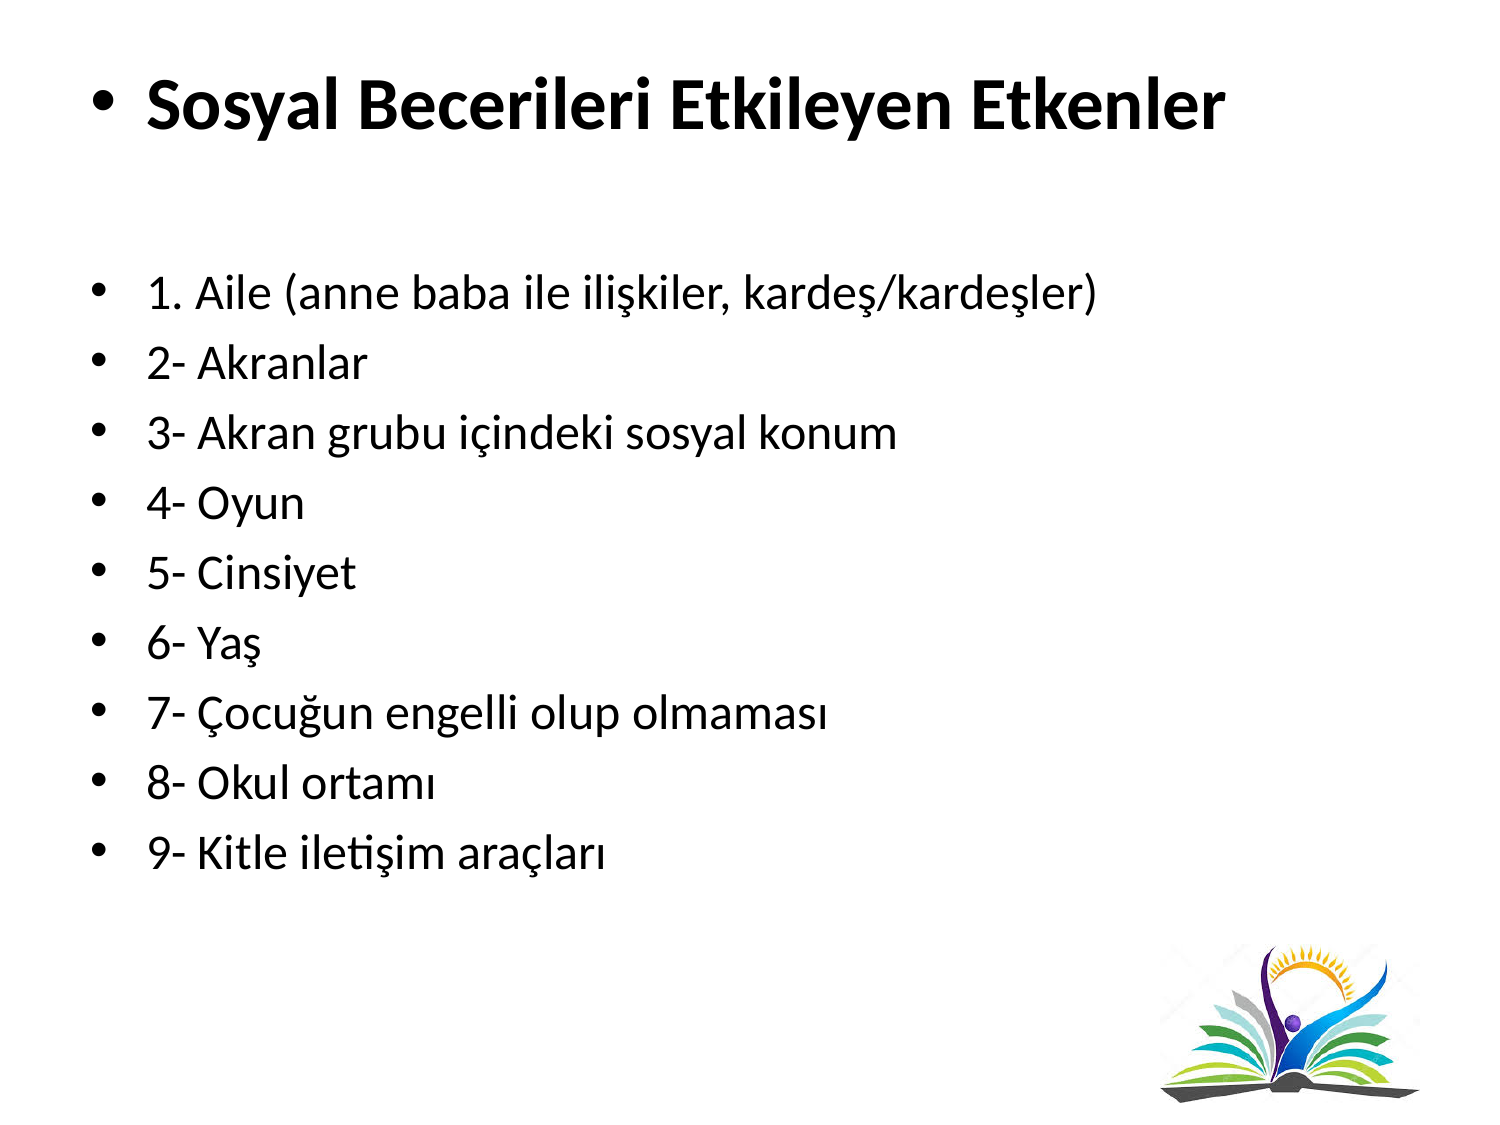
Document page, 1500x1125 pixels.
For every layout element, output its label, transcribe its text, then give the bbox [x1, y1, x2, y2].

list Sosyal Becerileri Etkileyen Etkenler 1. Aile (anne baba ile ilişkiler, kardeş/kardeşler) 2- Akranlar 3- Akran grubu içindeki sosyal konum 4- Oyun 5- Cinsiyet 6- Yaş 7- Çocuğun engelli olup olmaması 8- Okul ortamı 9- Kitle iletişim araçları [75, 46, 1425, 1005]
picture [1112, 925, 1500, 1125]
